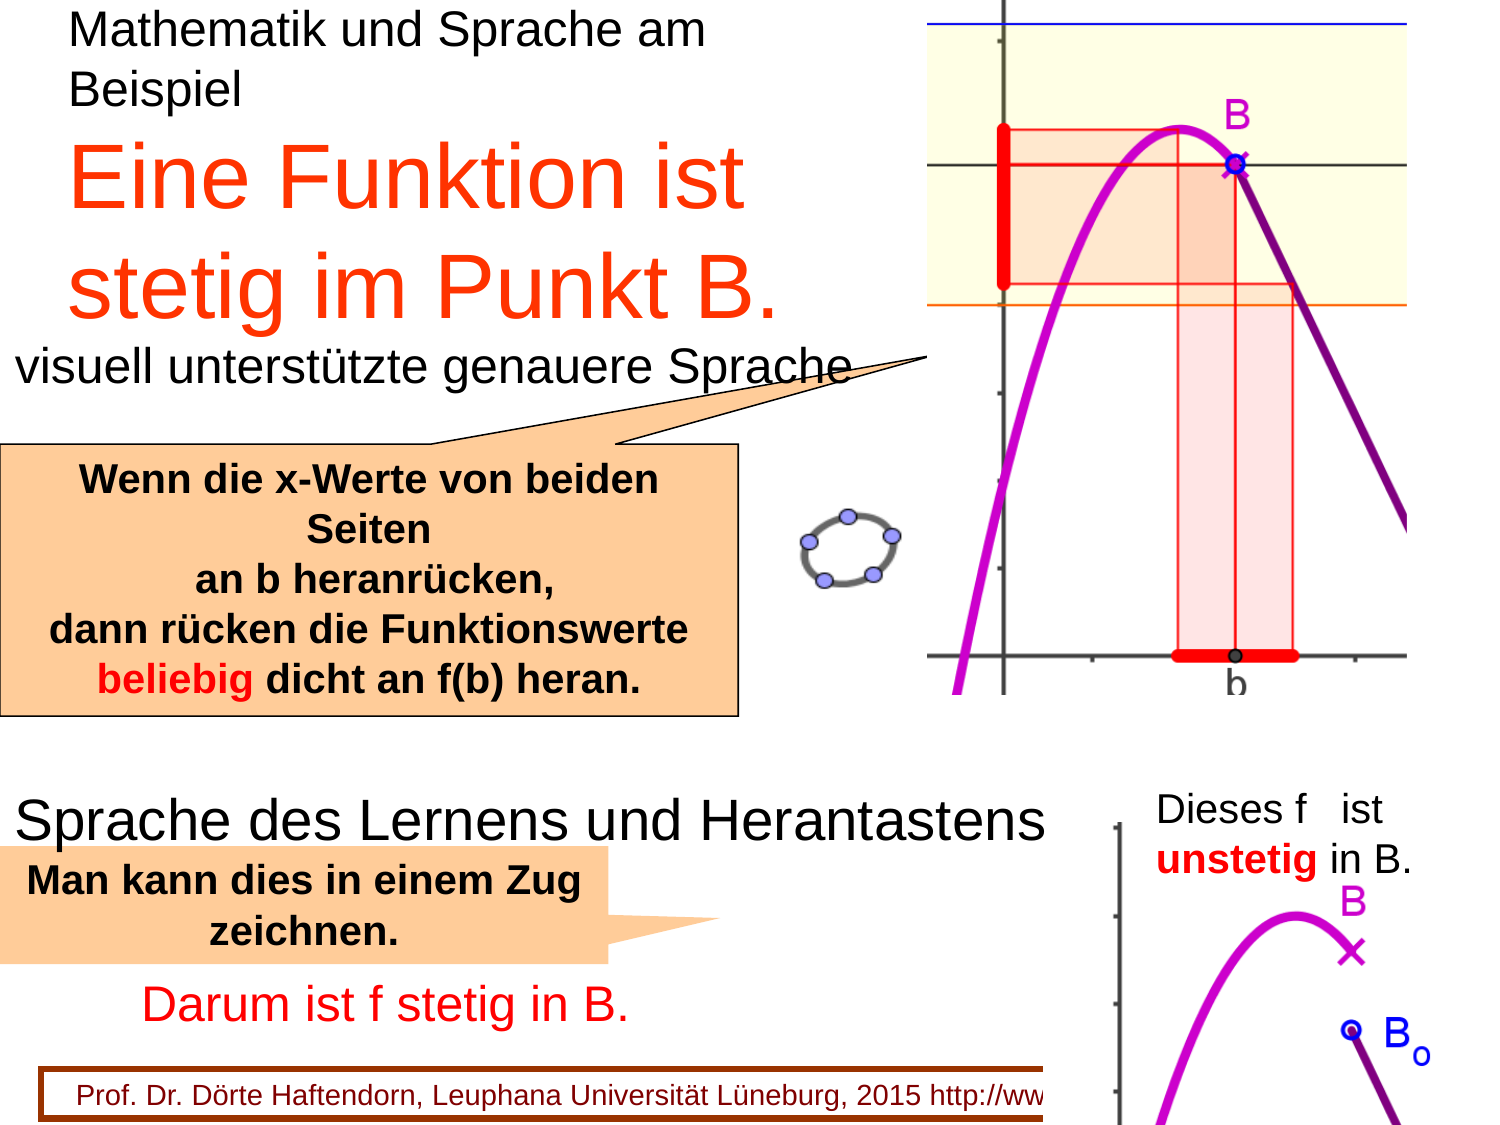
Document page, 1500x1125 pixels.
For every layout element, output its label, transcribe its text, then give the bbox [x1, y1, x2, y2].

text_box Prof. Dr. Dörte Haftendorn, Leuphana Universität Lüneburg, 2015 http://www.leuphana.de/matheomnibus [41, 1068, 1038, 1119]
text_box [773, 491, 905, 599]
text_box Darum ist f stetig in B. [126, 964, 646, 1039]
text_box Dieses f ist unstetig in B. [1141, 774, 1429, 820]
text_box Sprache des Lernens und Herantastens [0, 774, 1074, 930]
picture [1043, 822, 1500, 1125]
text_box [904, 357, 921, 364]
text_box visuell unterstützte genauere Sprache [0, 326, 904, 401]
picture [926, 0, 1407, 695]
text_box Man kann dies in einem Zug zeichnen. [0, 930, 670, 965]
text_box Mathematik und Sprache am Beispiel Eine Funktion ist stetig im Punkt B. [53, 90, 868, 303]
text_box Wenn die x-Werte von beiden Seiten an b heranrücken, dann rücken die Funktionswerte beliebig dicht an f(b) heran. [0, 401, 771, 717]
